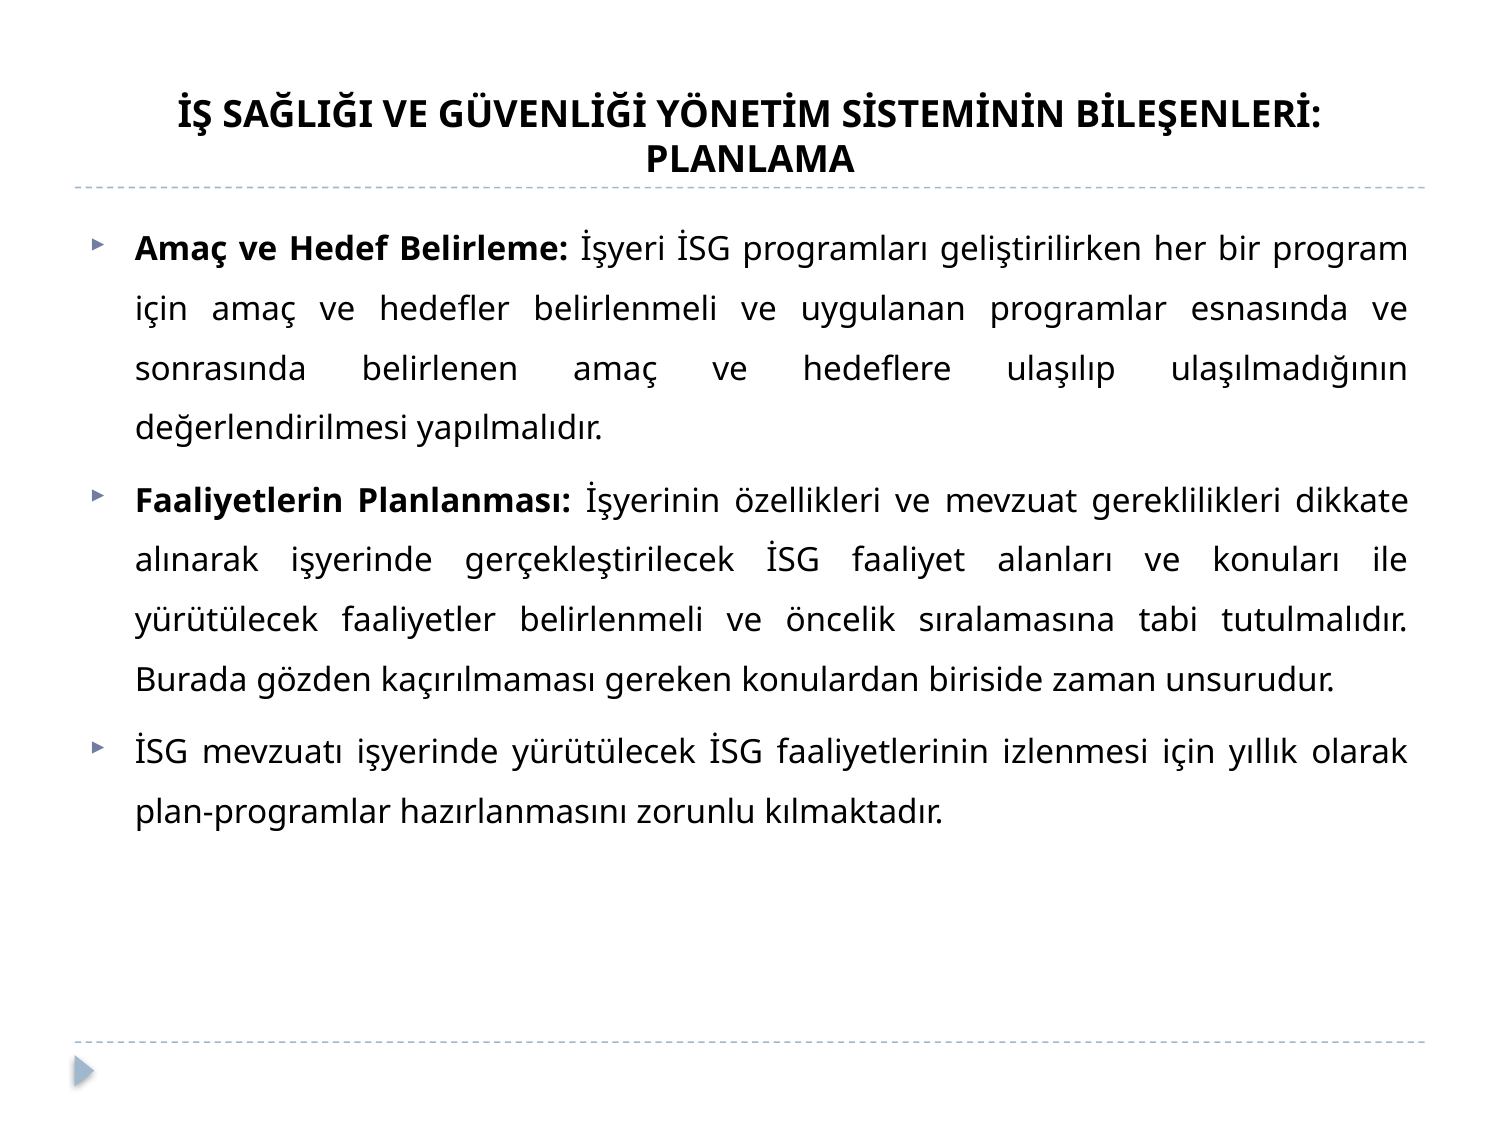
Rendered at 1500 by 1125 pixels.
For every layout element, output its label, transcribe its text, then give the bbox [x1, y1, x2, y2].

title İŞ SAĞLIĞI VE GÜVENLİĞİ YÖNETİM SİSTEMİNİN BİLEŞENLERİ: PLANLAMA [75, 24, 1425, 188]
list Amaç ve Hedef Belirleme: İşyeri İSG programları geliştirilirken her bir program için amaç ve hedefler belirlenmeli ve uygulanan programlar esnasında ve sonrasında belirlenen amaç ve hedeflere ulaşılıp ulaşılmadığının değerlendirilmesi yapılmalıdır. Faaliyetlerin Planlanması: İşyerinin özellikleri ve mevzuat gereklilikleri dikkate alınarak işyerinde gerçekleştirilecek İSG faaliyet alanları ve konuları ile yürütülecek faaliyetler belirlenmeli ve öncelik sıralamasına tabi tutulmalıdır. Burada gözden kaçırılmaması gereken konulardan biriside zaman unsurudur. İSG mevzuatı işyerinde yürütülecek İSG faaliyetlerinin izlenmesi için yıllık olarak plan-programlar hazırlanmasını zorunlu kılmaktadır. [75, 200, 1425, 1010]
